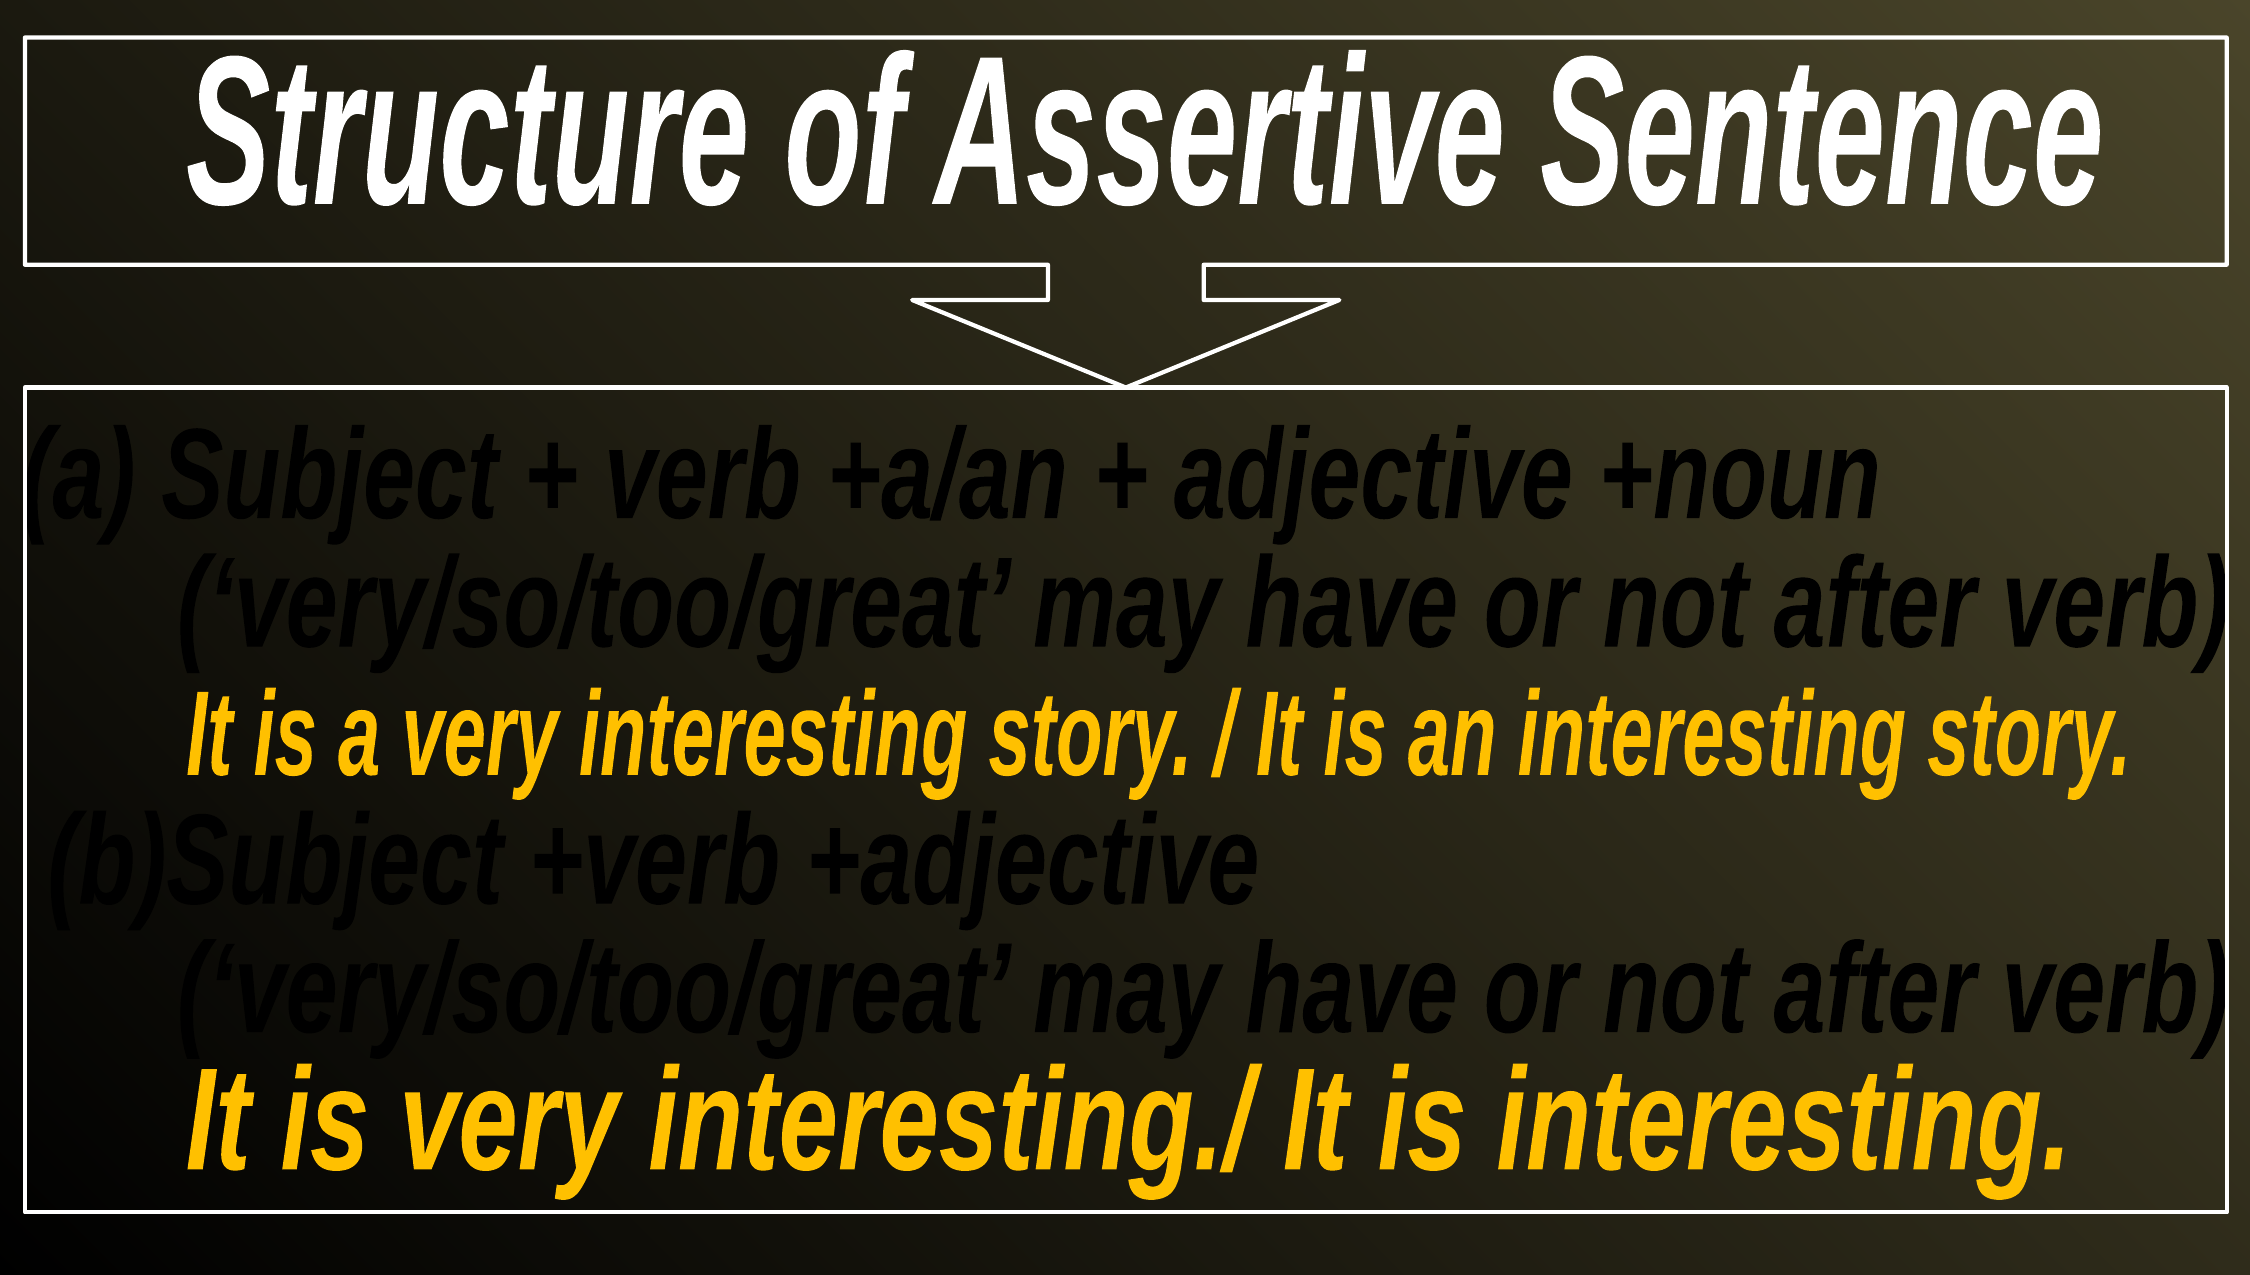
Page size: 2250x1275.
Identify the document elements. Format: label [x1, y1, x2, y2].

text_box [23, 385, 2229, 1214]
text_box [22, 35, 2229, 385]
